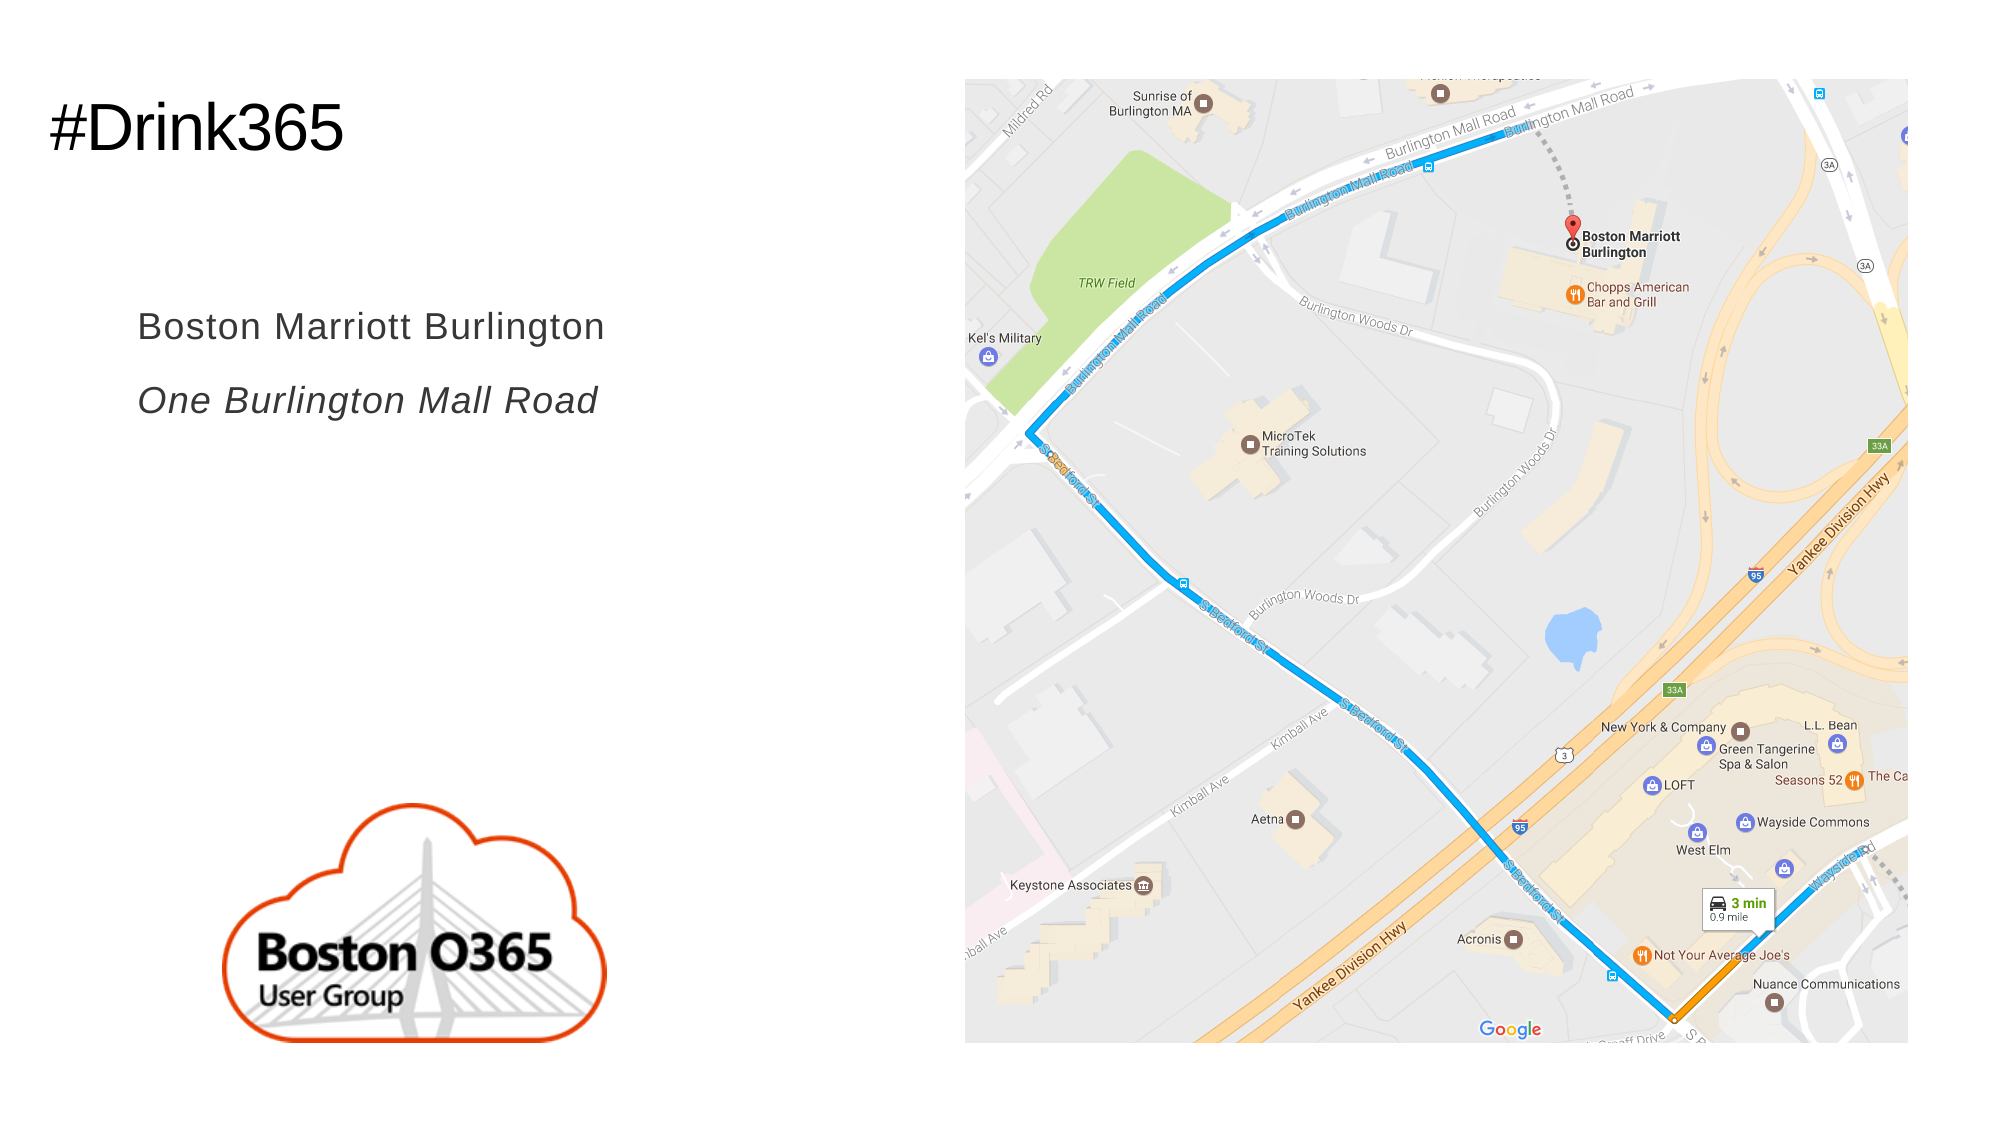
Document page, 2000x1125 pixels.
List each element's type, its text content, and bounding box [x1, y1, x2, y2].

picture [222, 803, 607, 1043]
picture [965, 79, 1908, 1043]
list Boston Marriott Burlington One Burlington Mall Road [137, 299, 960, 1014]
title #Drink365 [50, 92, 960, 172]
